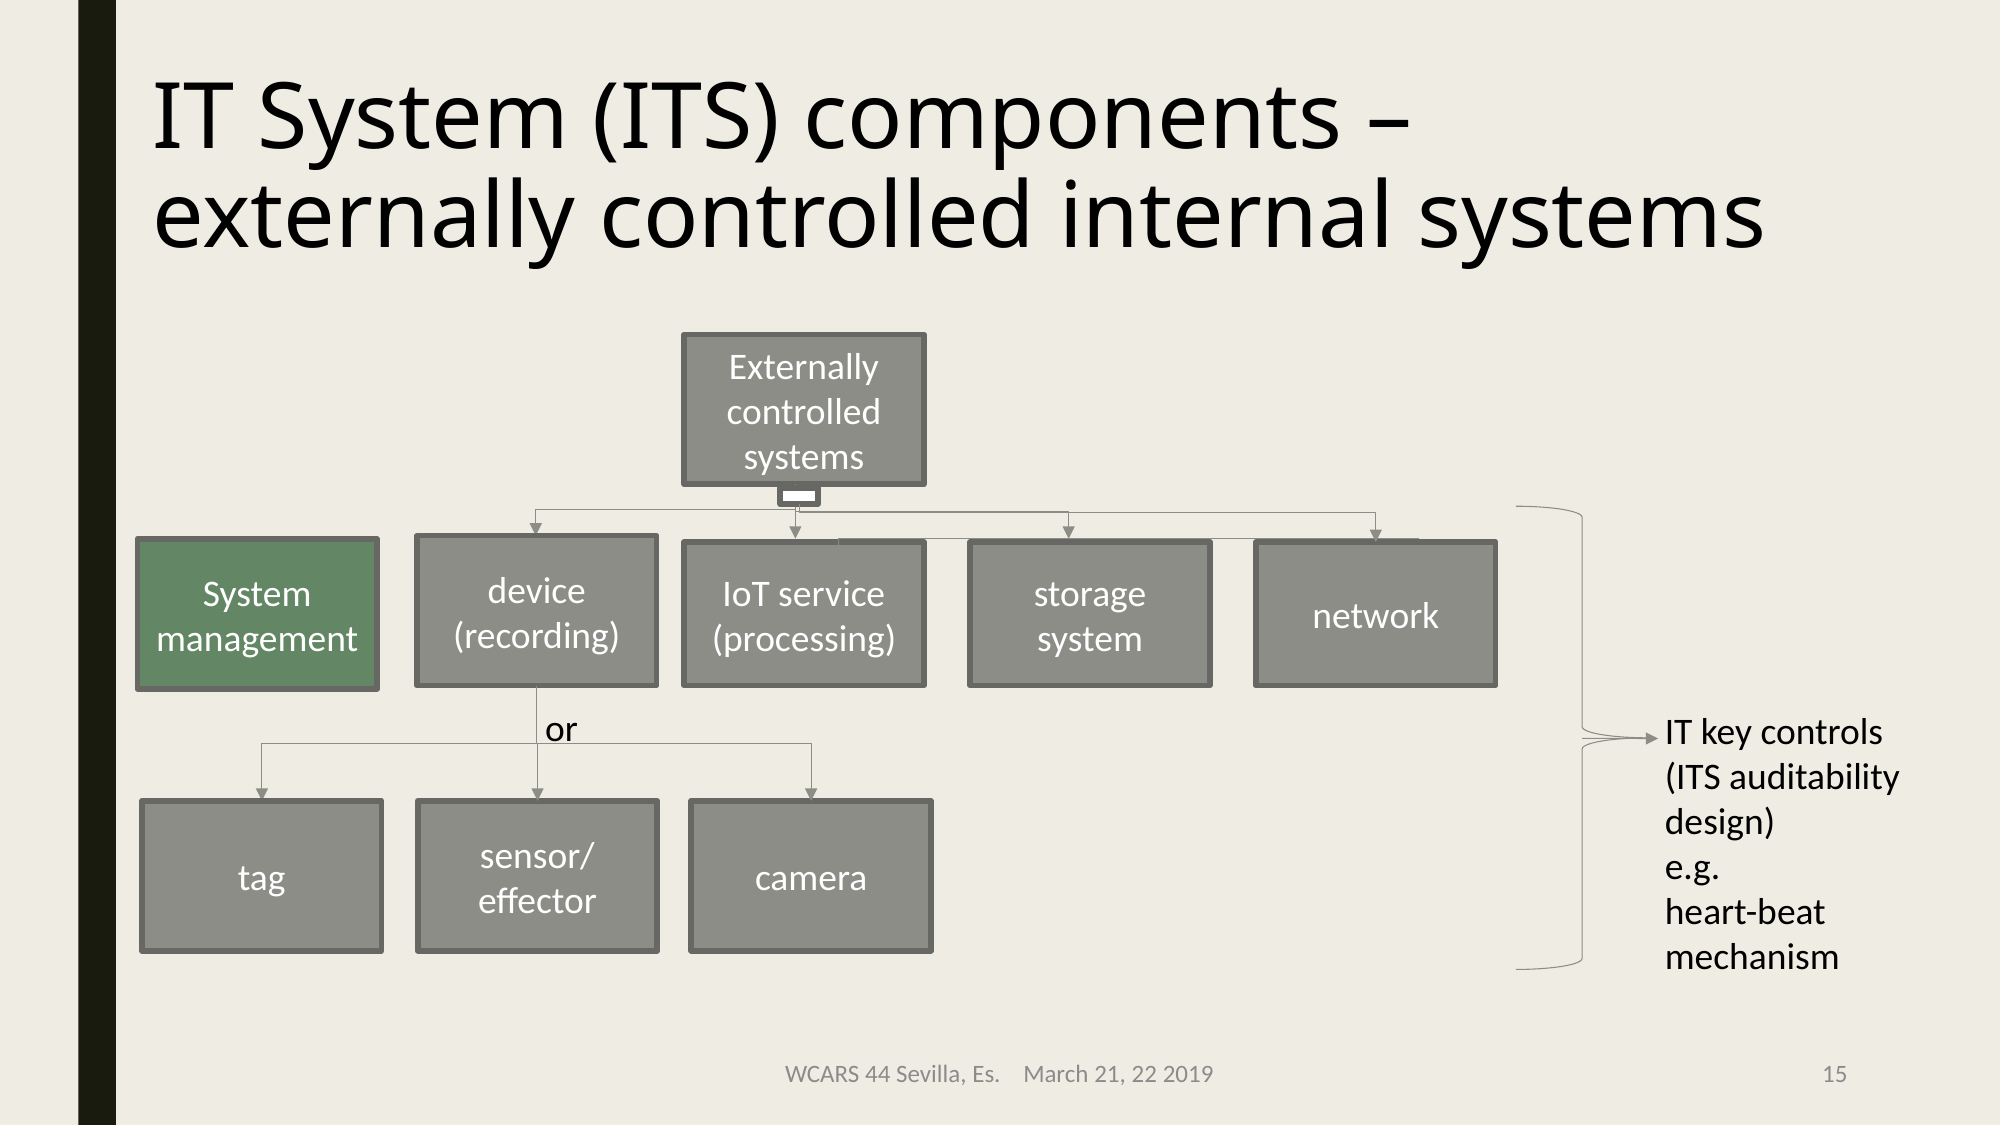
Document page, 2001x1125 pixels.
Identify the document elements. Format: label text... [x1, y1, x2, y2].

text_box WCARS 44 Sevilla, Es. March 21, 22 2019 [662, 1042, 1338, 1103]
text_box [255, 743, 530, 798]
text_box [799, 504, 1383, 538]
text_box camera [688, 798, 934, 954]
text_box [1515, 505, 1634, 970]
text_box [1582, 732, 1659, 745]
text_box sensor/ effector [415, 798, 660, 954]
text_box storage system [967, 539, 1213, 688]
text_box System management [135, 536, 380, 692]
text_box IoT service (processing) [681, 539, 927, 688]
text_box 15 [1412, 1042, 1863, 1103]
text_box tag [139, 798, 384, 954]
text_box [789, 510, 802, 539]
text_box IT System (ITS) components – externally controlled internal systems [137, 59, 1863, 278]
text_box or [537, 697, 593, 757]
text_box [529, 507, 796, 533]
text_box Externally controlled systems [681, 332, 927, 487]
text_box [831, 538, 1419, 572]
text_box [1062, 513, 1075, 538]
text_box [531, 685, 544, 801]
text_box [777, 485, 821, 507]
text_box device (recording) [414, 533, 659, 688]
text_box [593, 743, 818, 801]
text_box or [530, 697, 537, 757]
text_box network [1253, 539, 1498, 688]
text_box IT key controls (ITS auditability design) e.g. heart-beat mechanism [1650, 699, 1916, 1030]
